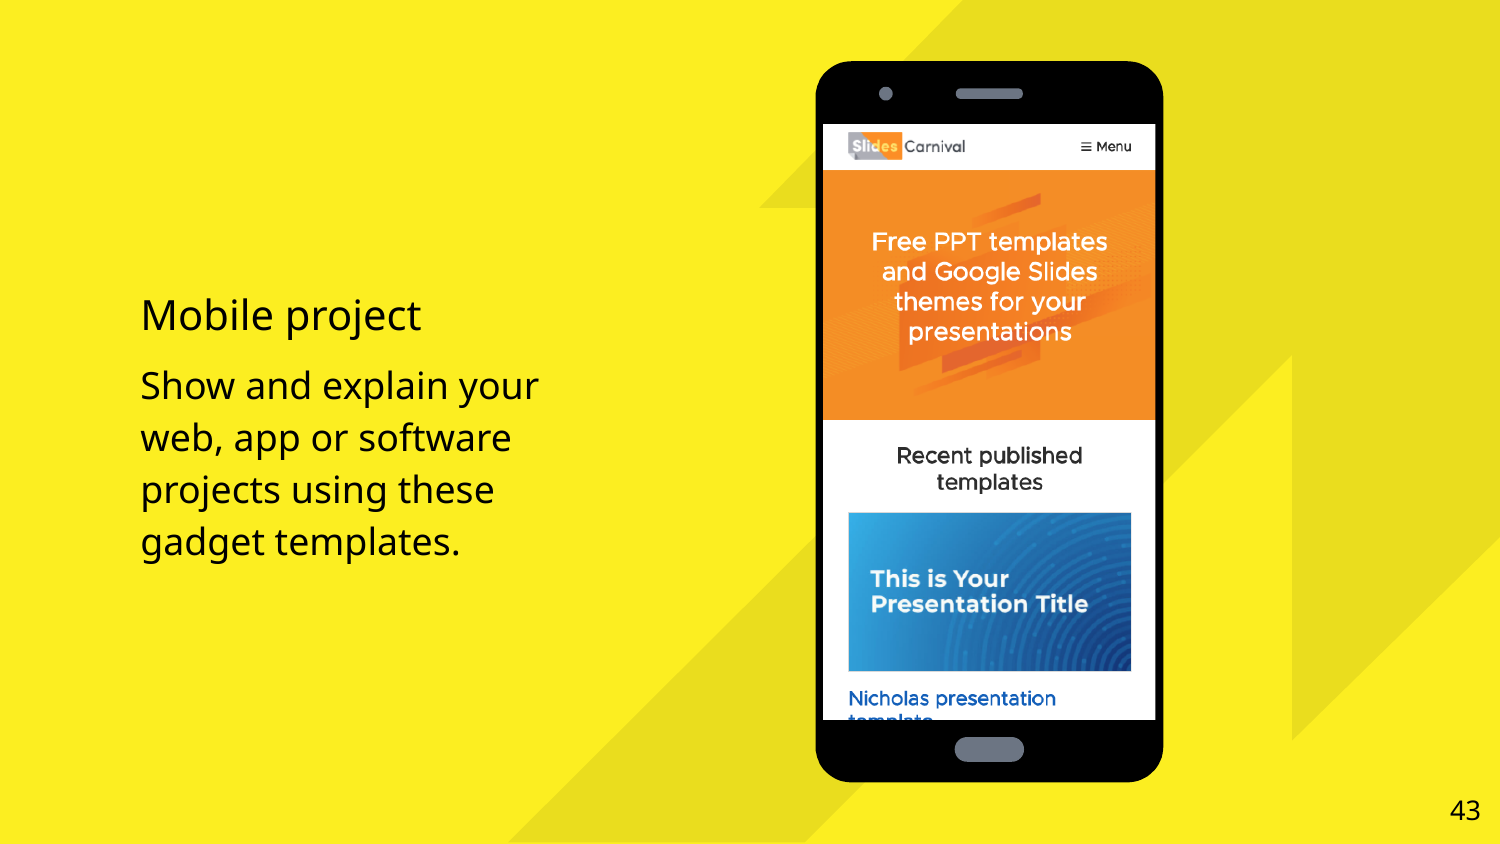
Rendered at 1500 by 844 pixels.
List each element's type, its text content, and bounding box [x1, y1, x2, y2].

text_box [815, 60, 1164, 783]
slide_number ‹#› [1391, 779, 1482, 844]
list Mobile project Show and explain your web, app or software projects using these gadget templates. [140, 61, 626, 783]
picture [822, 123, 1156, 720]
